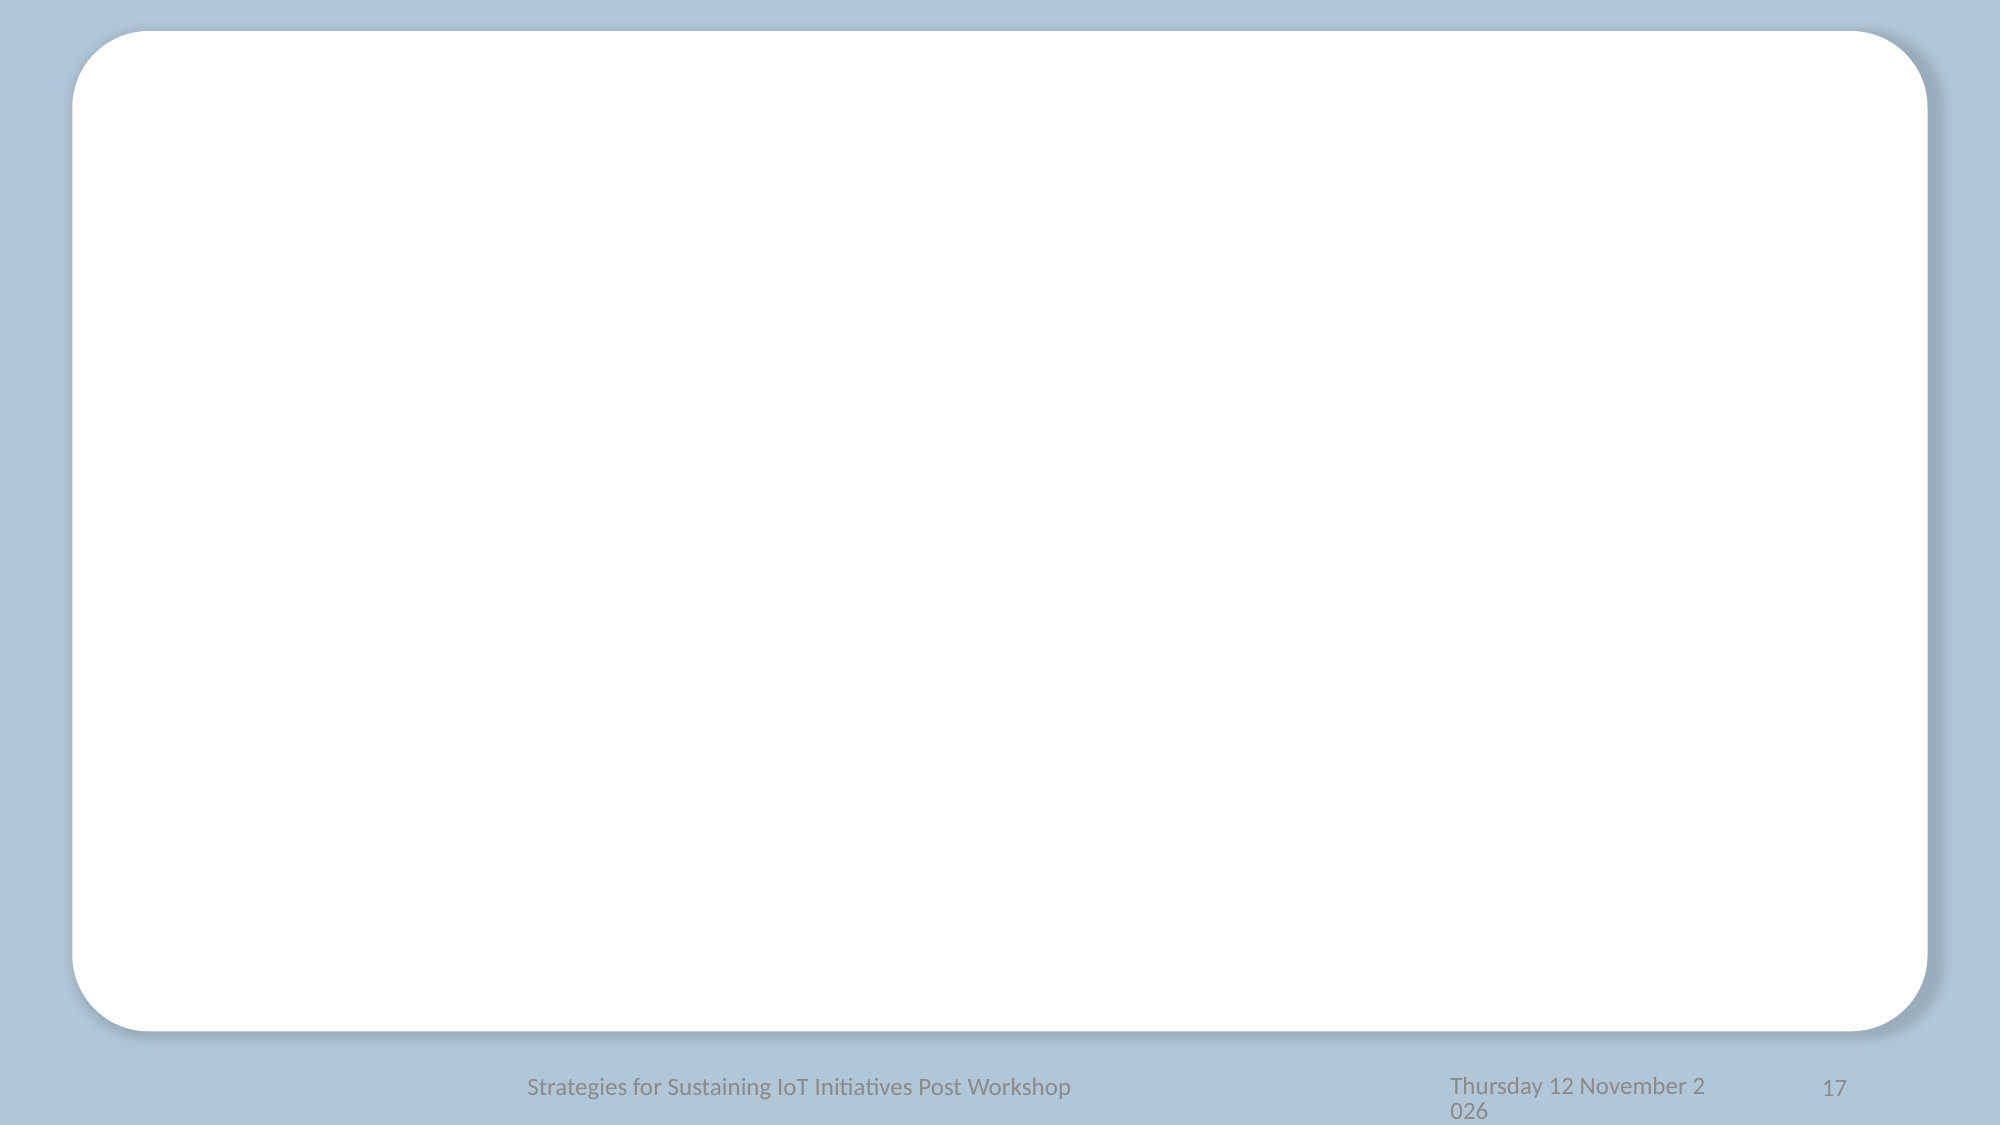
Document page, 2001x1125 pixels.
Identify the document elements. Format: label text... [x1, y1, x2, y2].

footer Strategies for Sustaining IoT Initiatives Post Workshop [177, 1054, 1424, 1116]
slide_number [1435, 1053, 1730, 1116]
slide_number 17 [1741, 1056, 1863, 1117]
